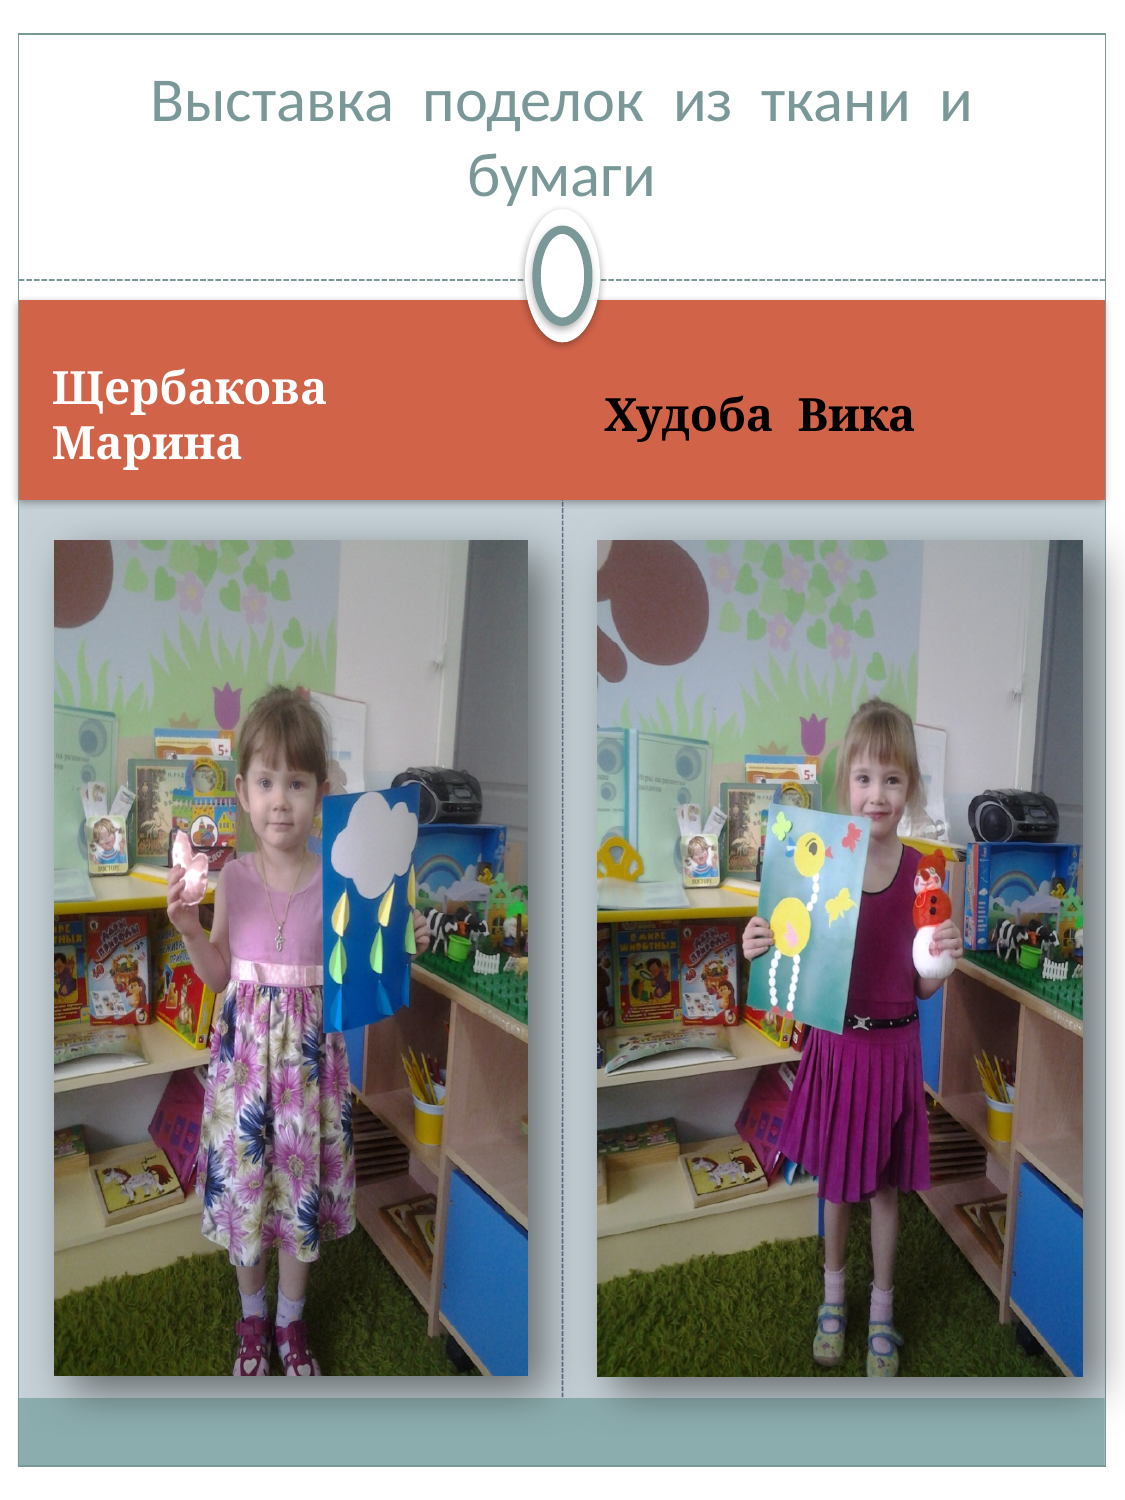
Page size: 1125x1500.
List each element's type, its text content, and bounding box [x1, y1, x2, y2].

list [54, 540, 528, 1376]
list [597, 540, 1083, 1377]
list Щербакова Марина [36, 332, 535, 495]
title Выставка поделок из ткани и бумаги [37, 50, 1088, 216]
list Худоба Вика [588, 332, 1088, 495]
